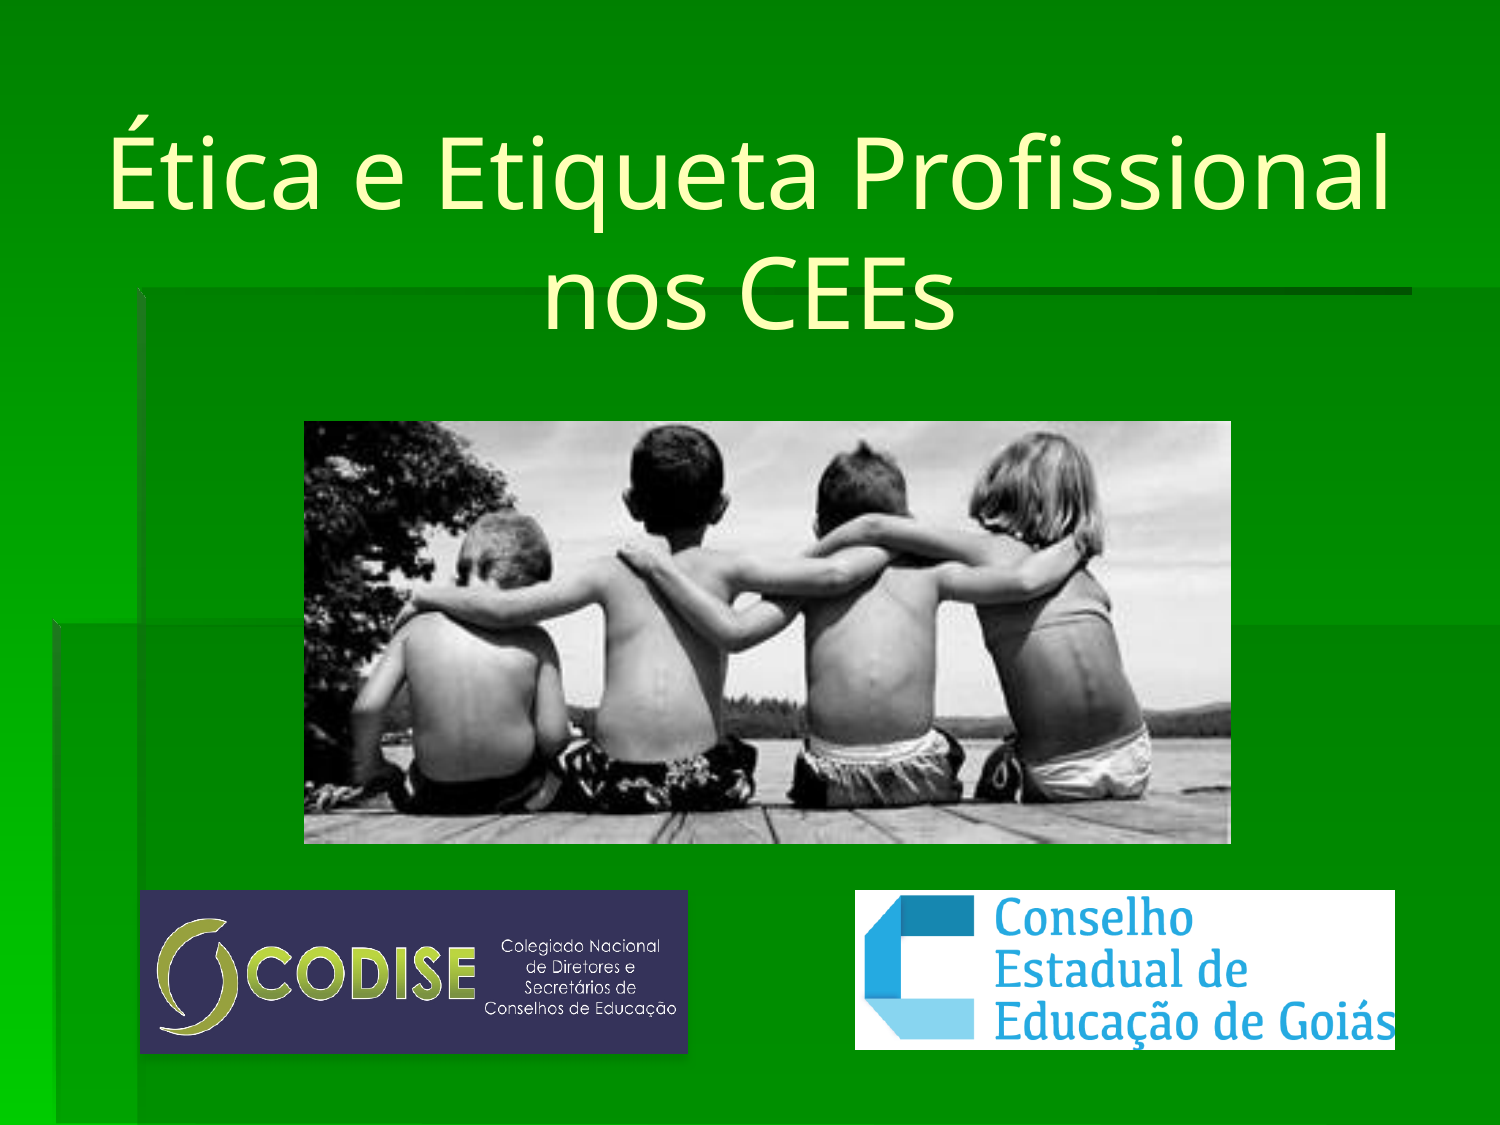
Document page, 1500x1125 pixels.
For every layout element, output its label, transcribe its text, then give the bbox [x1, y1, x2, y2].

title Ética e Etiqueta Profissional nos CEEs [0, 101, 1500, 575]
picture [855, 890, 1395, 1050]
picture [304, 421, 1231, 844]
picture [140, 890, 688, 1054]
